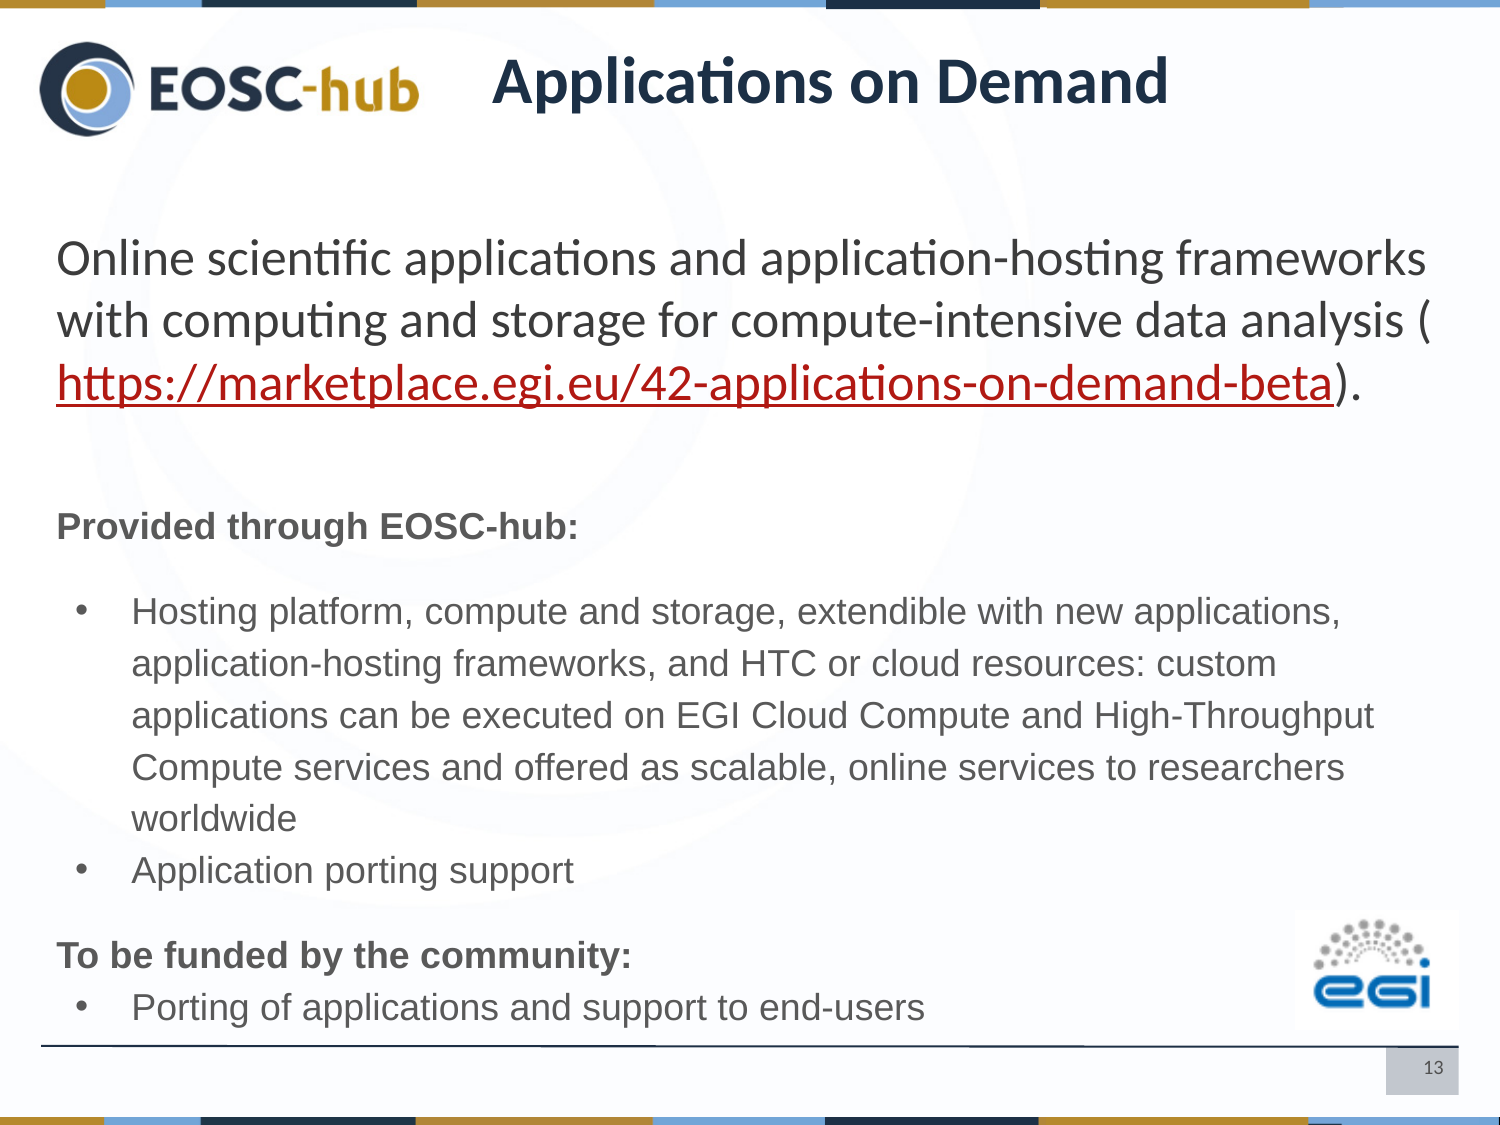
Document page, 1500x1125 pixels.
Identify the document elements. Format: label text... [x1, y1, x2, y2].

title Applications on Demand [477, 21, 1325, 124]
list Online scientific applications and application-hosting frameworks with computing and storage for compute-intensive data analysis (https://marketplace.egi.eu/42-applications-on-demand-beta). Provided through EOSC-hub: Hosting platform, compute and storage, extendible with new applications, application-hosting frameworks, and HTC or cloud resources: custom applications can be executed on EGI Cloud Compute and High-Throughput Compute services and offered as scalable, online services to researchers worldwide Application porting support To be funded by the community: Porting of applications and support to end-users [41, 208, 1459, 1005]
picture [0, 0, 1500, 1125]
slide_number 13 [1074, 1046, 1459, 1094]
